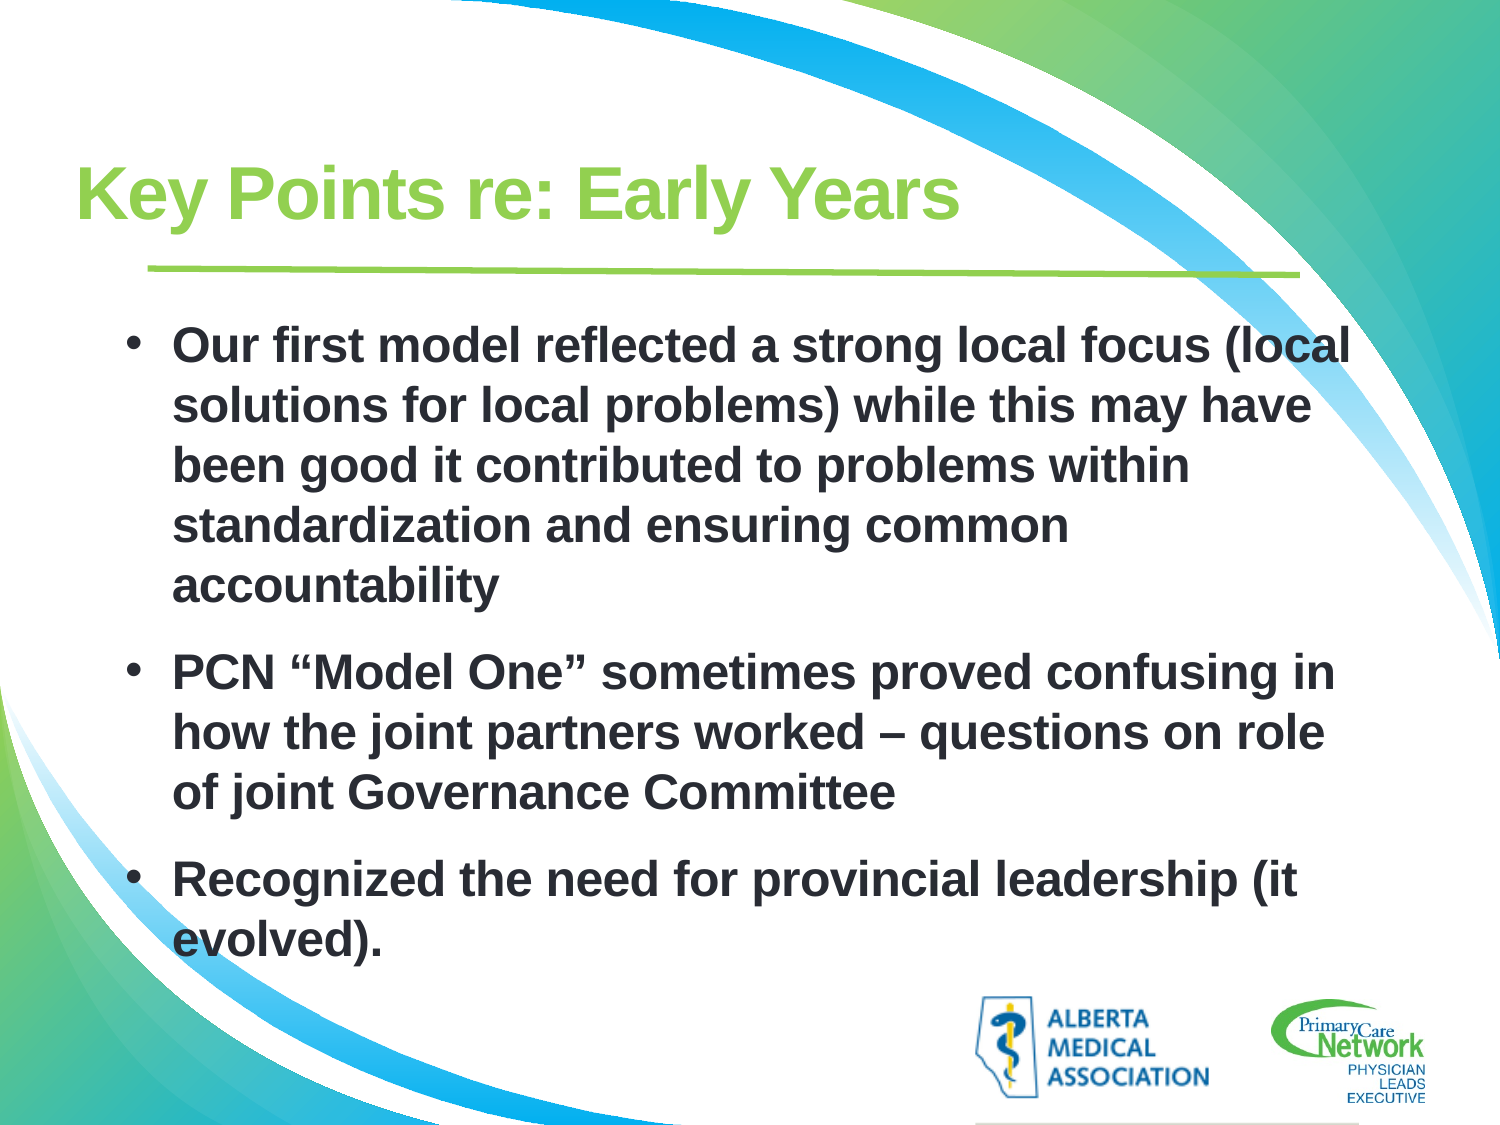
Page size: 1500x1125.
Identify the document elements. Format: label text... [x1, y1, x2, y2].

list Our first model reflected a strong local focus (local solutions for local problems) while this may have been good it contributed to problems within standardization and ensuring common accountability PCN “Model One” sometimes proved confusing in how the joint partners worked – questions on role of joint Governance Committee Recognized the need for provincial leadership (it evolved). [125, 312, 1375, 963]
picture [1271, 999, 1425, 1103]
title Key Points re: Early Years [75, 137, 1268, 235]
